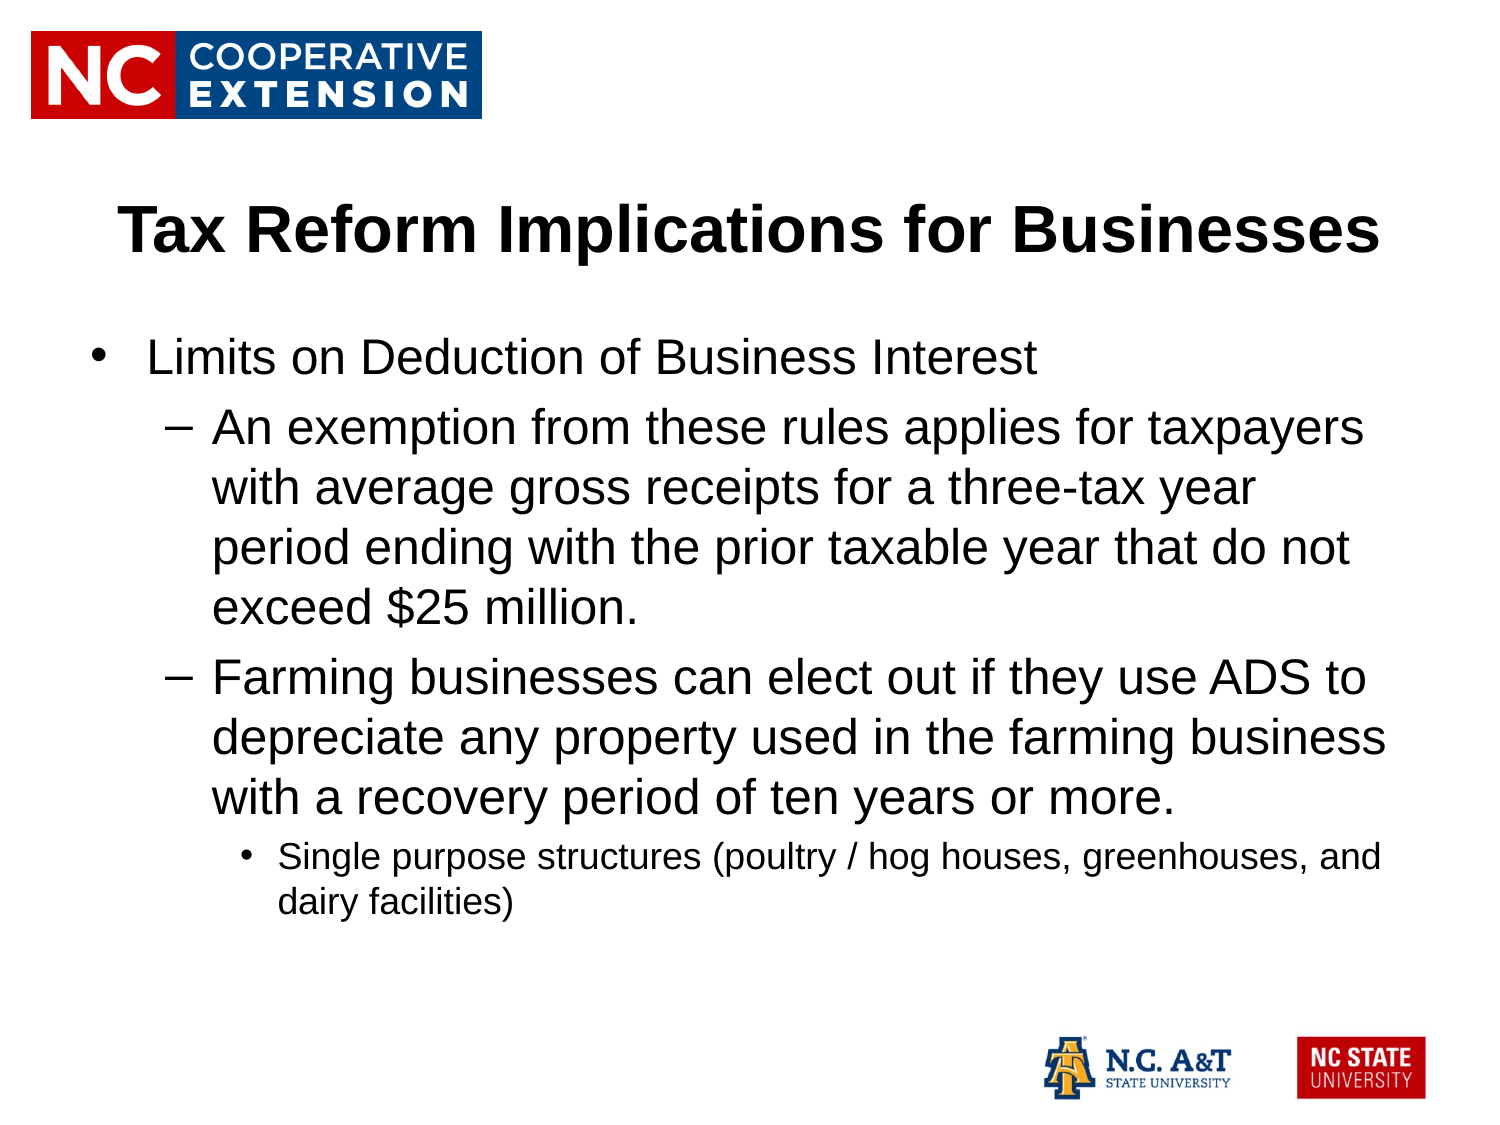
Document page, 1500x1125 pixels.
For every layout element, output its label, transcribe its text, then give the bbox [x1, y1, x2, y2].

picture [31, 31, 482, 119]
picture [1030, 1014, 1444, 1118]
title Tax Reform Implications for Businesses [75, 170, 1425, 281]
list Limits on Deduction of Business Interest An exemption from these rules applies for taxpayers with average gross receipts for a three-tax year period ending with the prior taxable year that do not exceed $25 million. Farming businesses can elect out if they use ADS to depreciate any property used in the farming business with a recovery period of ten years or more. Single purpose structures (poultry / hog houses, greenhouses, and dairy facilities) [75, 317, 1425, 998]
